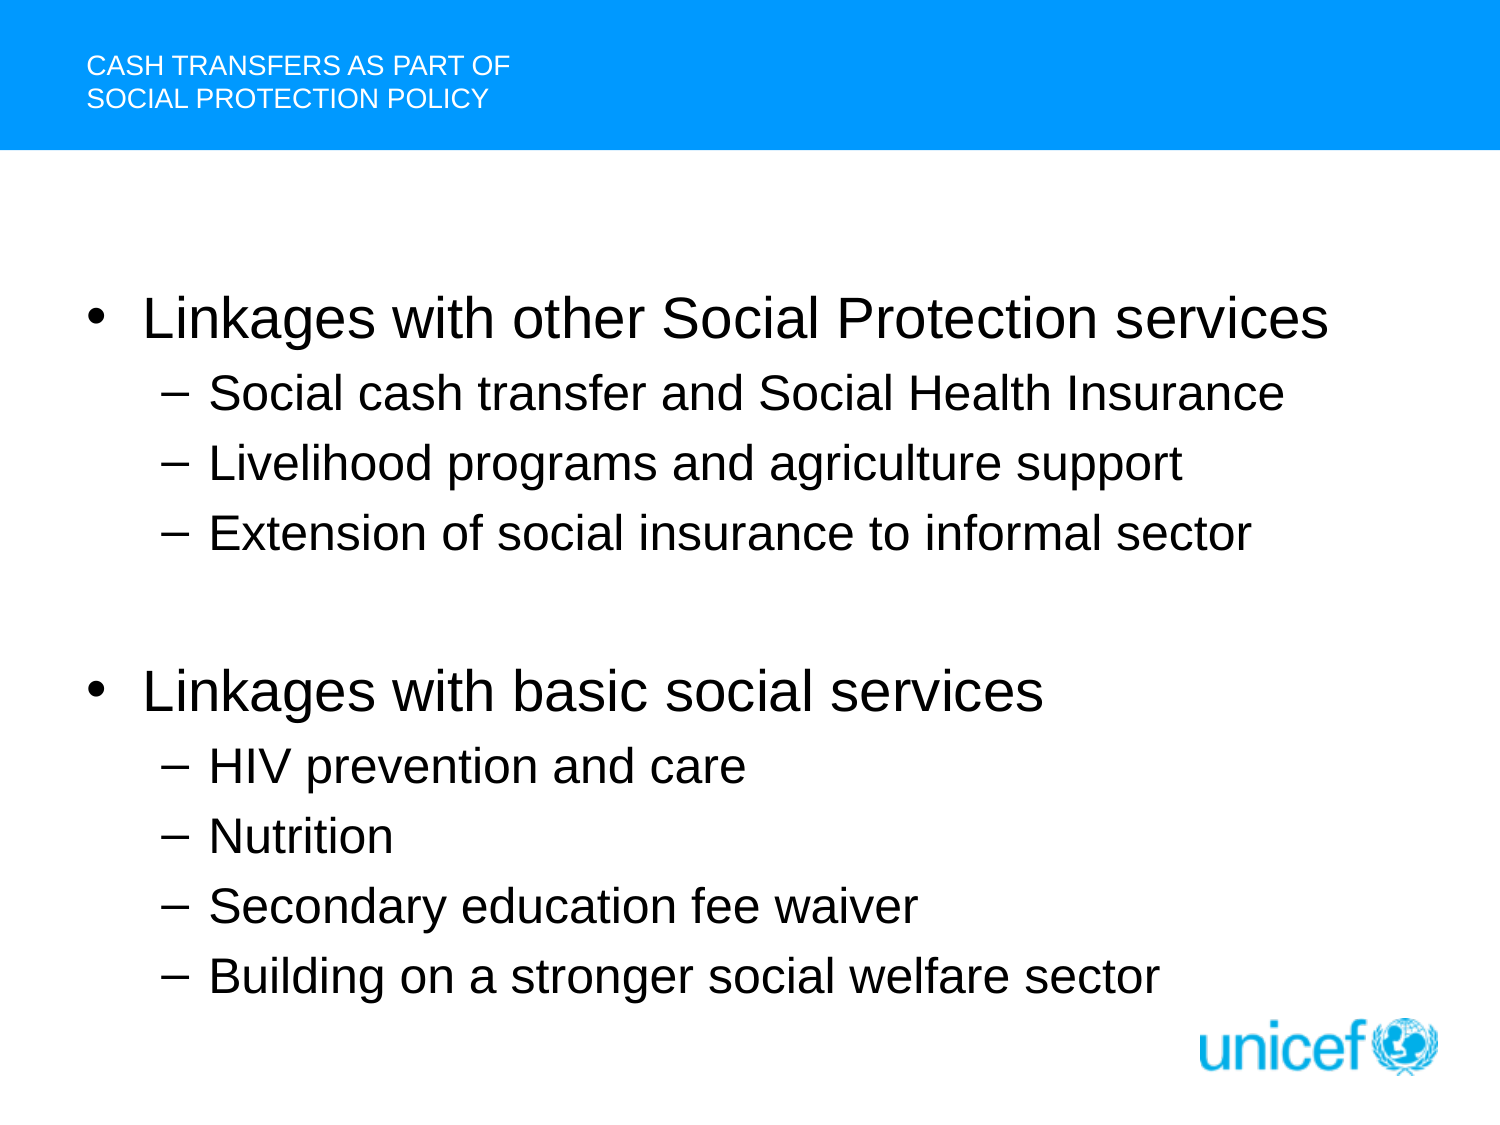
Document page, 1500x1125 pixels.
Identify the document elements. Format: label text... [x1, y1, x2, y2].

picture [1199, 1018, 1438, 1076]
title CASH TRANSFERS AS PART OF SOCIAL PROTECTION POLICY [71, 39, 1463, 123]
list Linkages with other Social Protection services Social cash transfer and Social Health Insurance Livelihood programs and agriculture support Extension of social insurance to informal sector Linkages with basic social services HIV prevention and care Nutrition Secondary education fee waiver Building on a stronger social welfare sector [71, 272, 1400, 1050]
